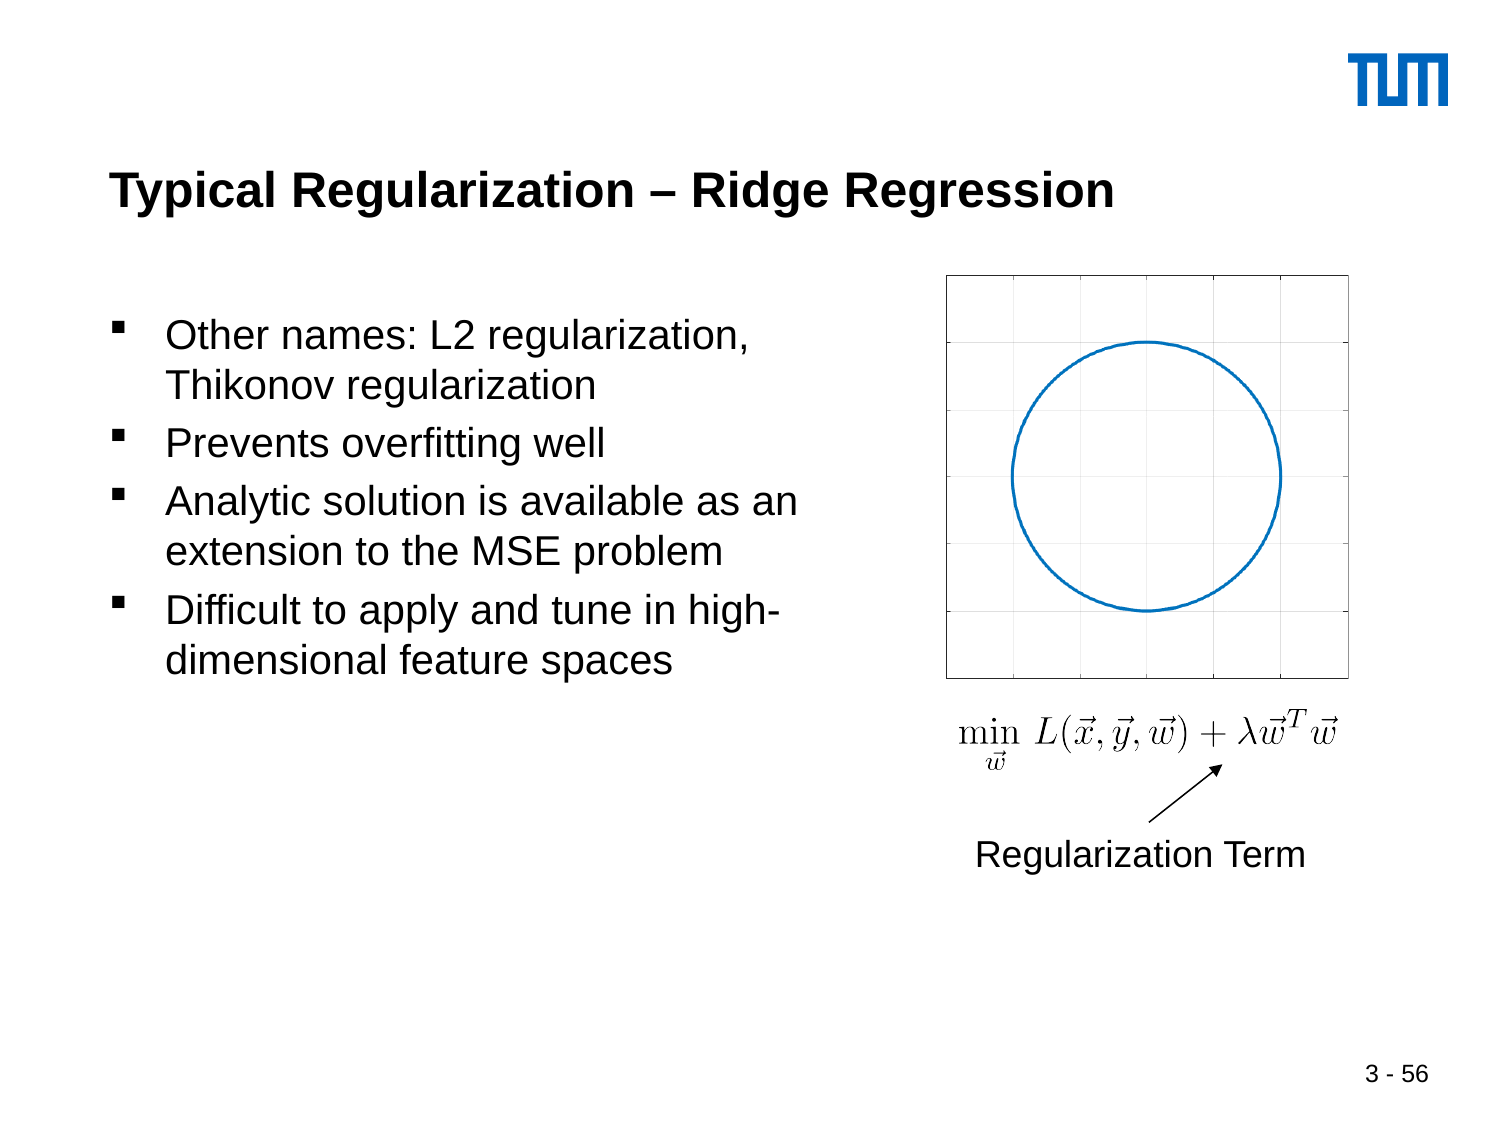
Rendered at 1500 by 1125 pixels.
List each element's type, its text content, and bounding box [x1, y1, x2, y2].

list Other names: L2 regularization, Thikonov regularization Prevents overfitting well Analytic solution is available as an extension to the MSE problem Difficult to apply and tune in high-dimensional feature spaces [93, 299, 869, 1013]
text_box Regularization Term [959, 822, 1338, 882]
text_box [1148, 779, 1223, 823]
title Typical Regularization – Ridge Regression [93, 149, 1417, 251]
picture [806, 238, 1463, 770]
slide_number 3 - 56 [1269, 1050, 1444, 1100]
